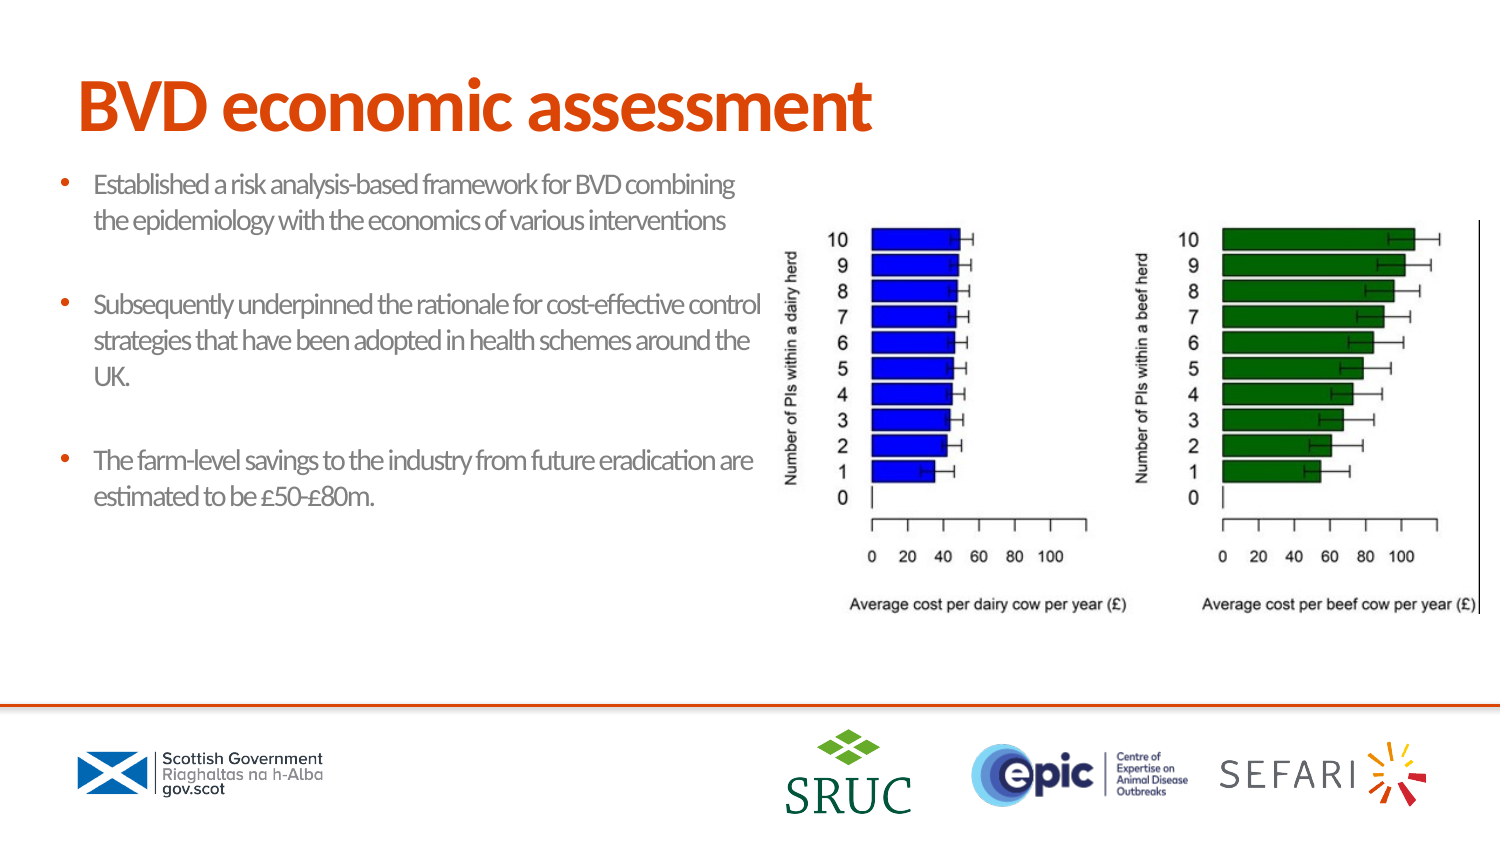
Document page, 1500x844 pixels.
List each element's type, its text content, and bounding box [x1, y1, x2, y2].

picture [1219, 741, 1427, 807]
picture [786, 728, 911, 814]
title BVD economic assessment [77, 54, 1421, 148]
list Established a risk analysis-based framework for BVD combining the epidemiology with the economics of various interventions Subsequently underpinned the rationale for cost-effective control strategies that have been adopted in health schemes around the UK. The farm-level savings to the industry from future eradication are estimated to be £50-£80m. [59, 150, 764, 646]
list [777, 220, 1480, 614]
picture [950, 719, 1209, 832]
picture [77, 751, 323, 798]
